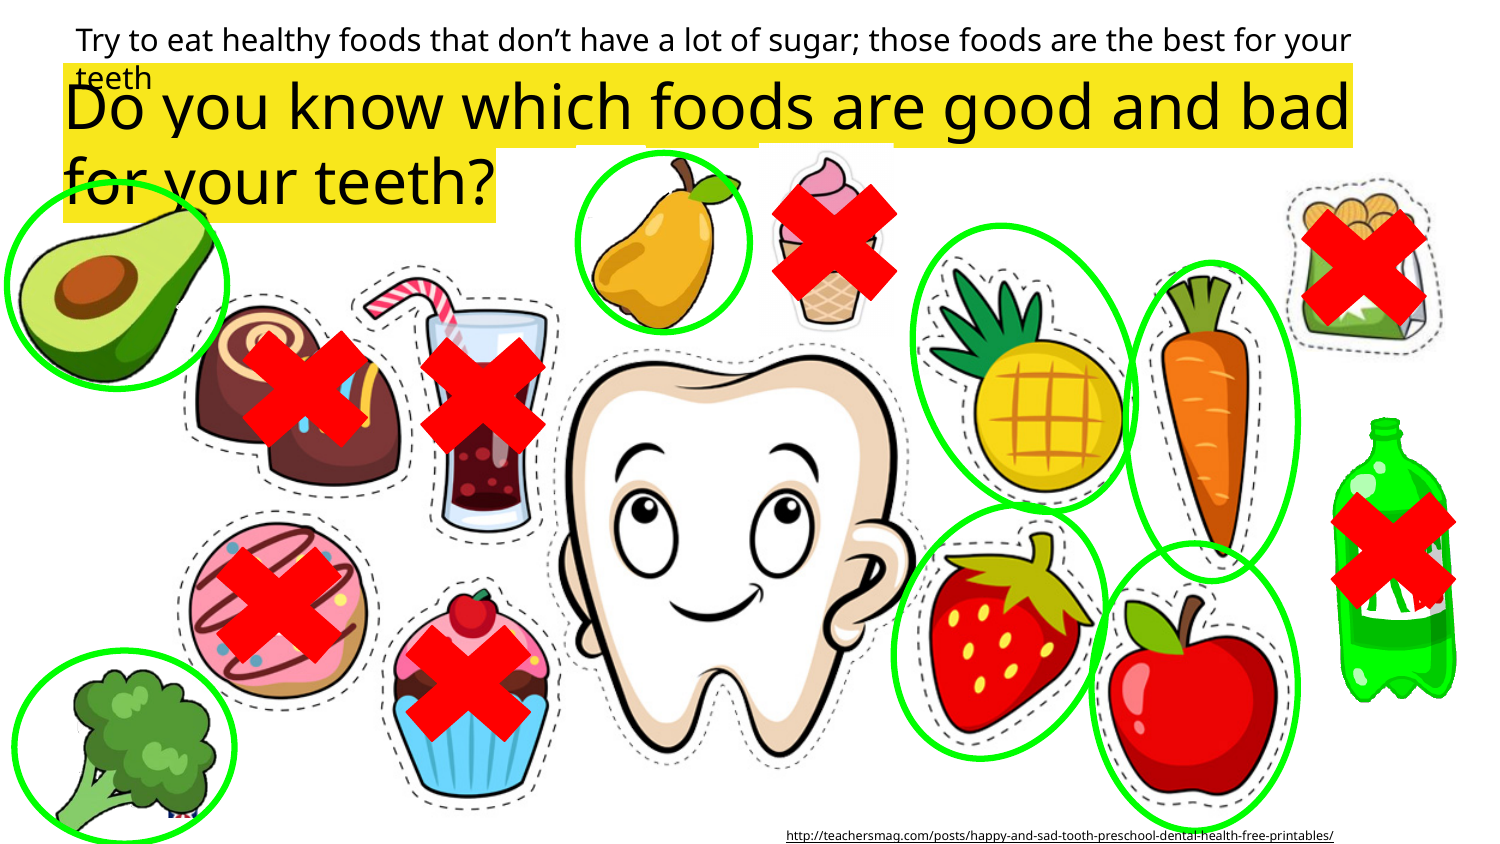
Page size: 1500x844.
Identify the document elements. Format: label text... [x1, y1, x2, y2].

picture [1330, 415, 1457, 703]
text_box Try to eat healthy foods that don’t have a lot of sugar; those foods are the best for your teeth [60, 5, 1440, 76]
text_box [14, 683, 42, 812]
picture [0, 134, 1446, 844]
text_box http://teachersmag.com/posts/happy-and-sad-tooth-preschool-dental-health-free-printables/ [771, 810, 1489, 844]
text_box [942, 225, 1069, 252]
title Do you know which foods are good and bad for your teeth? [48, 52, 1457, 147]
text_box [6, 225, 27, 345]
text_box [576, 145, 743, 340]
text_box [72, 650, 162, 662]
